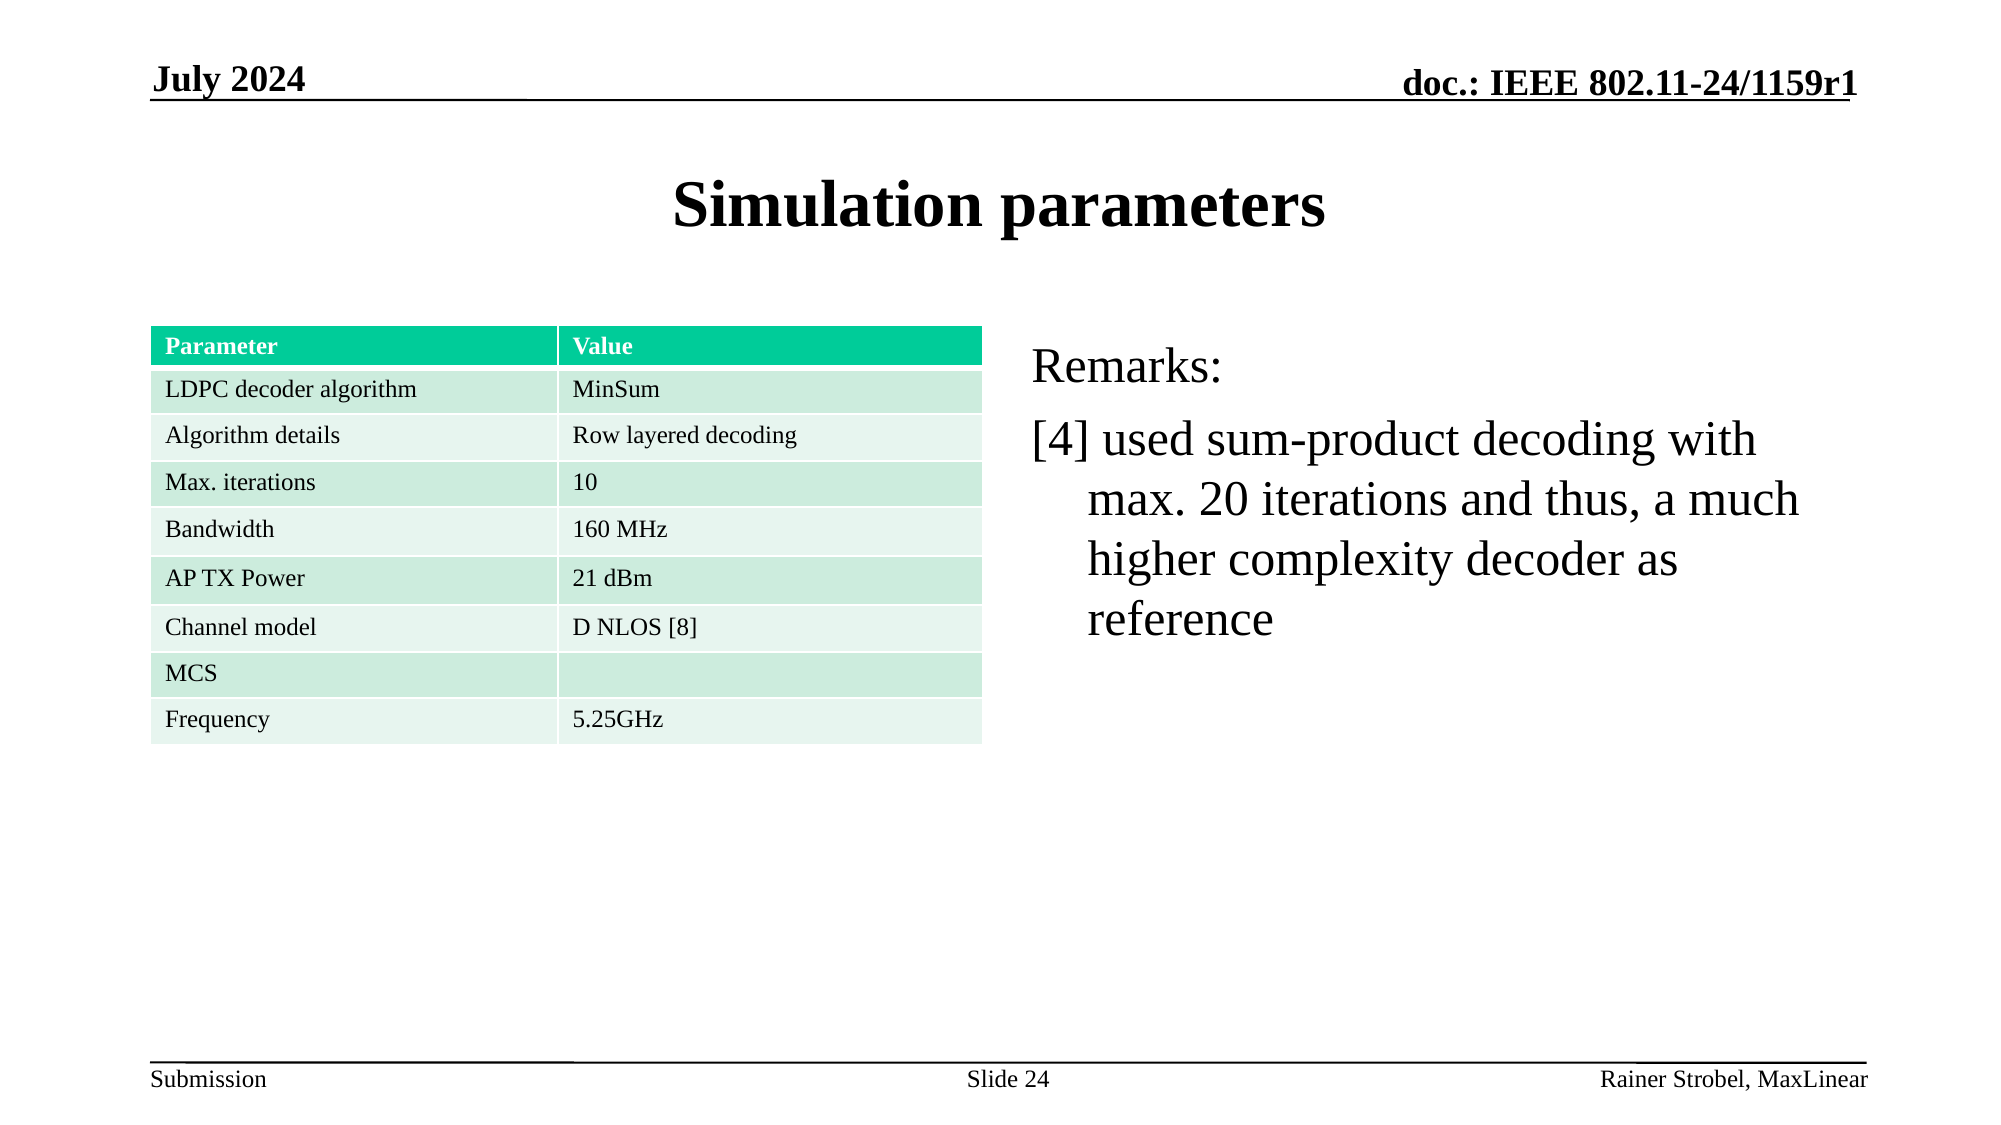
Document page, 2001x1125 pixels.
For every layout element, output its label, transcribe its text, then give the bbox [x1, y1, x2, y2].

table_cell 10 [559, 462, 982, 506]
table_cell Bandwidth [151, 508, 557, 555]
table_cell Frequency [151, 699, 557, 744]
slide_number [152, 54, 563, 100]
table_cell [559, 653, 982, 697]
table_cell Channel model [151, 606, 557, 651]
table_cell Algorithm details [151, 415, 557, 460]
list Remarks: [4] used sum-product decoding with max. 20 iterations and thus, a much higher complexity decoder as reference [1016, 324, 1850, 1000]
table_cell MinSum [559, 371, 982, 413]
table_cell 21 dBm [559, 557, 982, 604]
table_cell Max. iterations [151, 462, 557, 506]
table_cell LDPC decoder algorithm [151, 371, 557, 413]
table_cell Row layered decoding [559, 415, 982, 460]
slide_number Slide 24 [950, 1061, 1067, 1123]
table_cell 5.25GHz [559, 699, 982, 744]
table_cell D NLOS [8] [559, 606, 982, 651]
table_cell AP TX Power [151, 557, 557, 604]
table_header Parameter [151, 326, 557, 365]
table_cell MCS [151, 653, 557, 697]
table_header Value [559, 326, 982, 365]
title Simulation parameters [149, 112, 1850, 288]
footer Rainer Strobel, MaxLinear [1171, 1061, 1869, 1125]
table_cell 160 MHz [559, 508, 982, 555]
